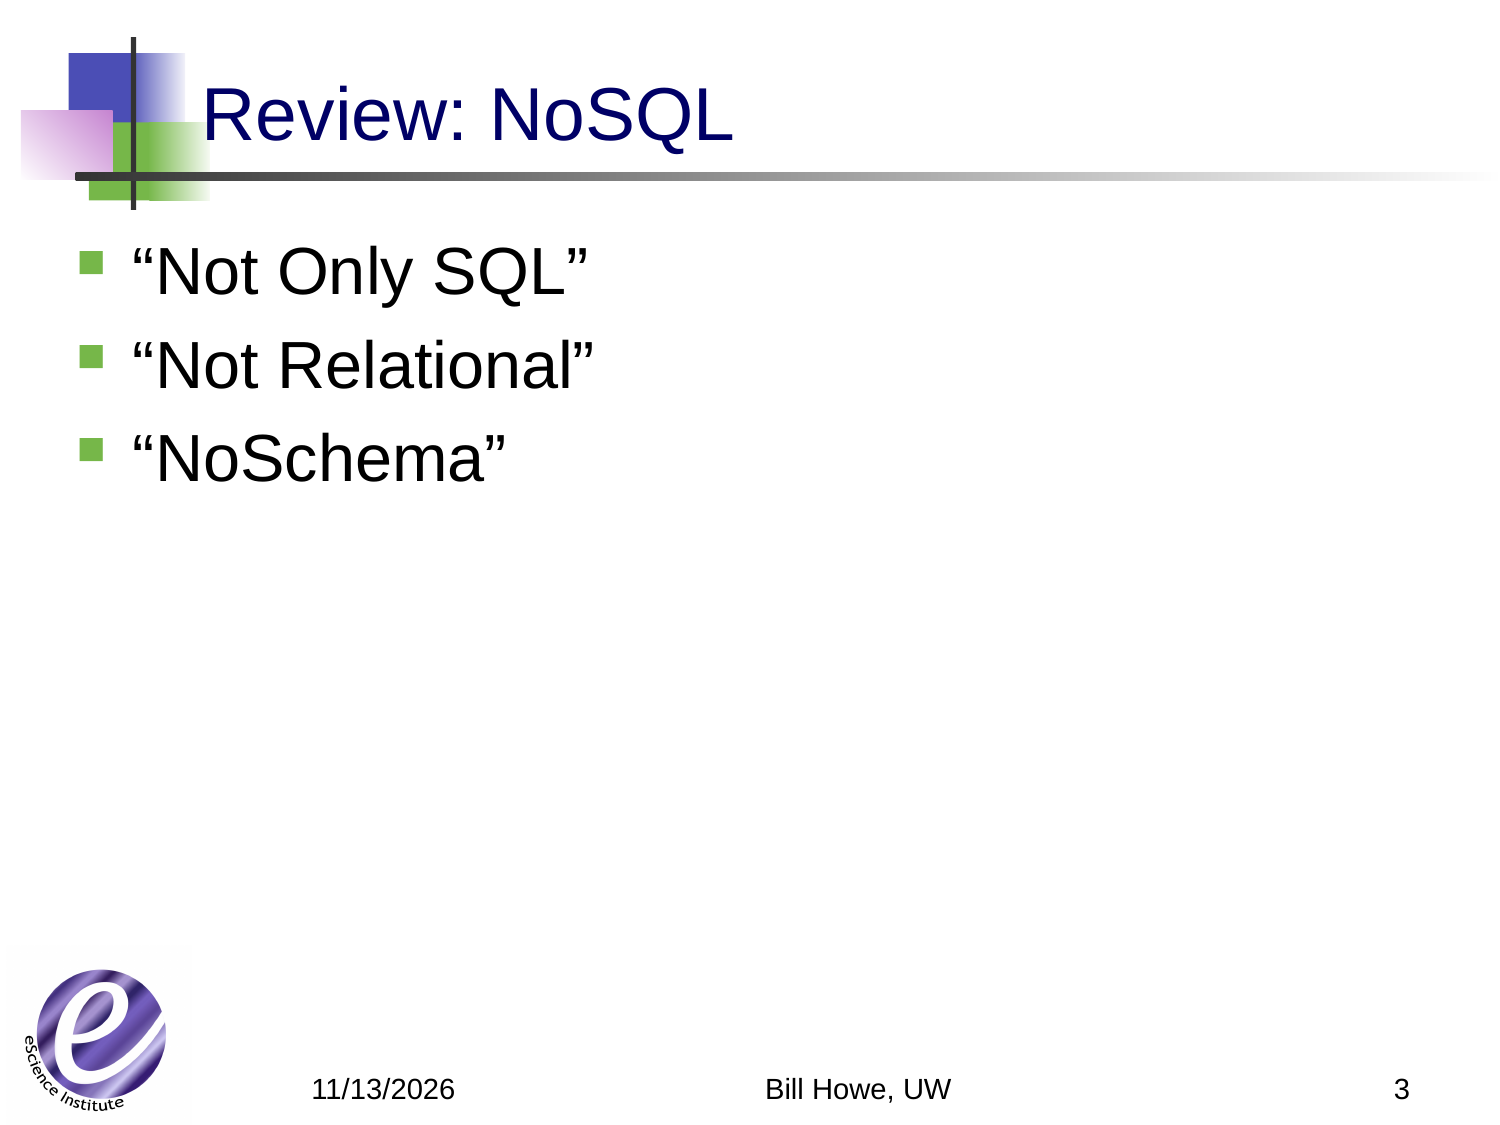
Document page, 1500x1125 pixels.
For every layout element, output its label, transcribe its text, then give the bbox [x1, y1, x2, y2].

title Review: NoSQL [186, 52, 1466, 163]
list “Not Only SQL” “Not Relational” “NoSchema” [61, 220, 1447, 1002]
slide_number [296, 1038, 609, 1113]
slide_number 3 [1112, 1037, 1425, 1113]
footer Bill Howe, UW [620, 1037, 1096, 1113]
picture [6, 945, 192, 1125]
